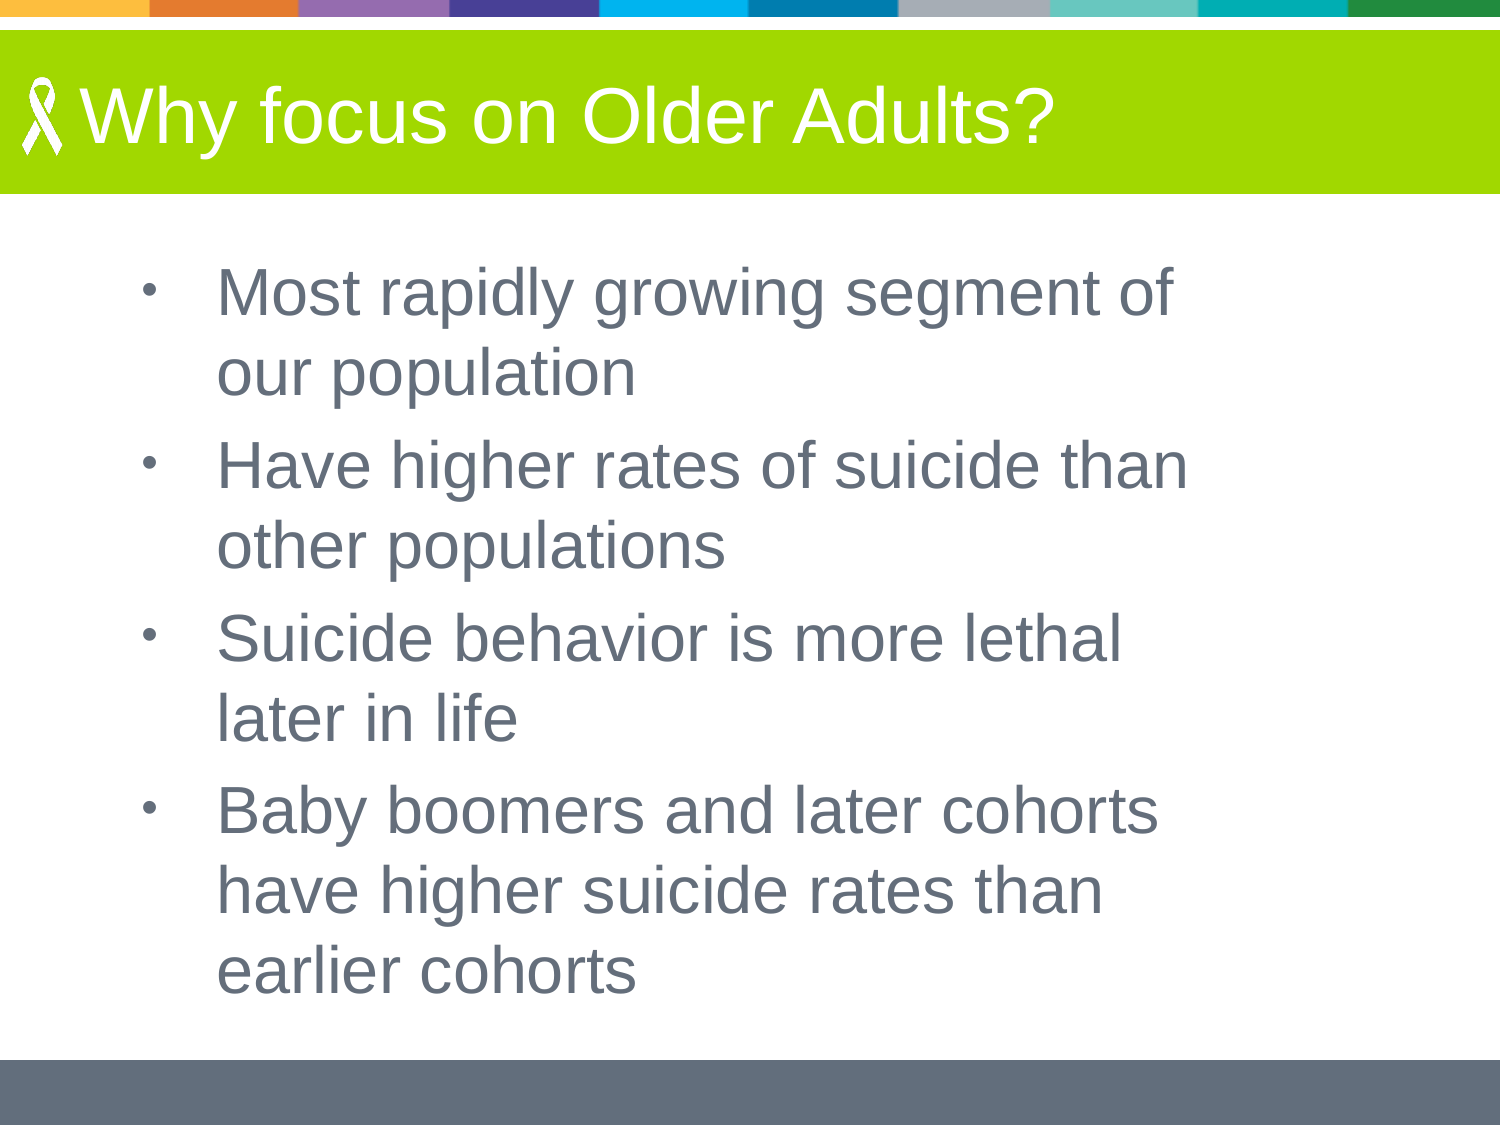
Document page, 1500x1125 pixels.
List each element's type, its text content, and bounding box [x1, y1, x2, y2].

picture [0, 1060, 1500, 1125]
picture [0, 30, 1500, 194]
picture [0, 0, 599, 17]
list Most rapidly growing segment of our population Have higher rates of suicide than other populations Suicide behavior is more lethal later in life Baby boomers and later cohorts have higher suicide rates than earlier cohorts [126, 241, 1275, 1018]
picture [898, 0, 1500, 17]
title Why focus on Older Adults? [64, 38, 1425, 186]
